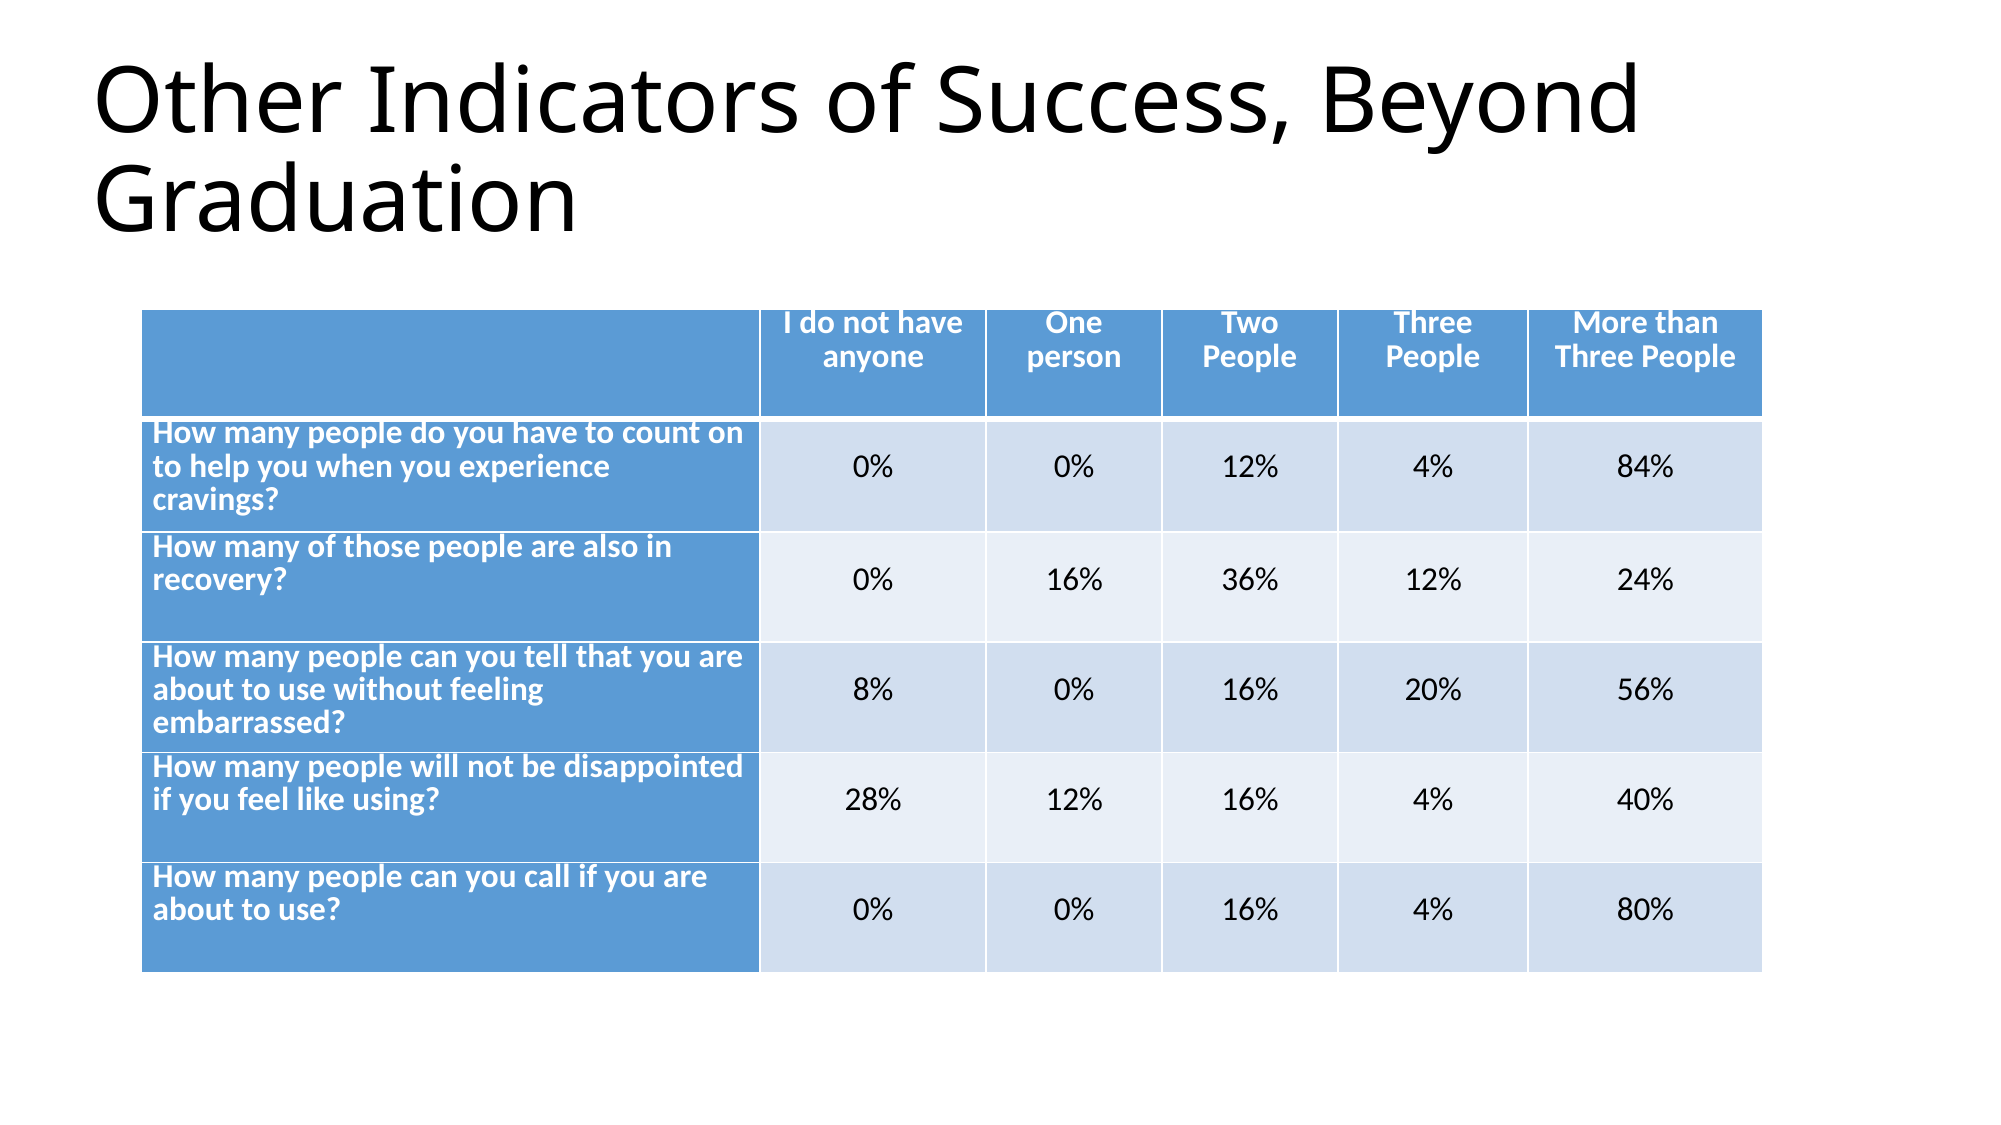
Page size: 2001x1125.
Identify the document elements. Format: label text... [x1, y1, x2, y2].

table_cell 24% [1529, 533, 1762, 641]
table_cell 8% [761, 643, 985, 752]
table_cell 80% [1529, 863, 1762, 972]
table_cell 0% [761, 863, 985, 972]
table_cell How many people will not be disappointed if you feel like using? [142, 753, 759, 862]
title Other Indicators of Success, Beyond Graduation [77, 59, 1863, 244]
table_header One person [987, 310, 1161, 416]
table_cell 0% [987, 422, 1161, 531]
table_cell How many of those people are also in recovery? [142, 533, 759, 641]
table_cell How many people can you tell that you are about to use without feeling embarrassed? [142, 643, 759, 752]
table_cell How many people do you have to count on to help you when you experience cravings? [142, 422, 759, 531]
table_header More than Three People [1529, 310, 1762, 416]
table_cell 36% [1163, 533, 1337, 641]
table_header I do not have anyone [761, 310, 985, 416]
table_header [142, 310, 759, 416]
table_cell 40% [1529, 753, 1762, 862]
table_cell 0% [987, 643, 1161, 752]
table_cell 16% [987, 533, 1161, 641]
table_header Two People [1163, 310, 1337, 416]
table_cell 4% [1339, 863, 1527, 972]
table_cell 84% [1529, 422, 1762, 531]
table_cell 12% [1339, 533, 1527, 641]
table_cell 0% [761, 533, 985, 641]
table_cell 4% [1339, 422, 1527, 531]
table_cell 12% [987, 753, 1161, 862]
table_cell 16% [1163, 643, 1337, 752]
table_cell 0% [761, 422, 985, 531]
table_cell 56% [1529, 643, 1762, 752]
table_cell 16% [1163, 863, 1337, 972]
table_cell How many people can you call if you are about to use? [142, 863, 759, 972]
table_cell 0% [987, 863, 1161, 972]
table_header Three People [1339, 310, 1527, 416]
table_cell 4% [1339, 753, 1527, 862]
table_cell 16% [1163, 753, 1337, 862]
table_cell 12% [1163, 422, 1337, 531]
table_cell 28% [761, 753, 985, 862]
table_cell 20% [1339, 643, 1527, 752]
